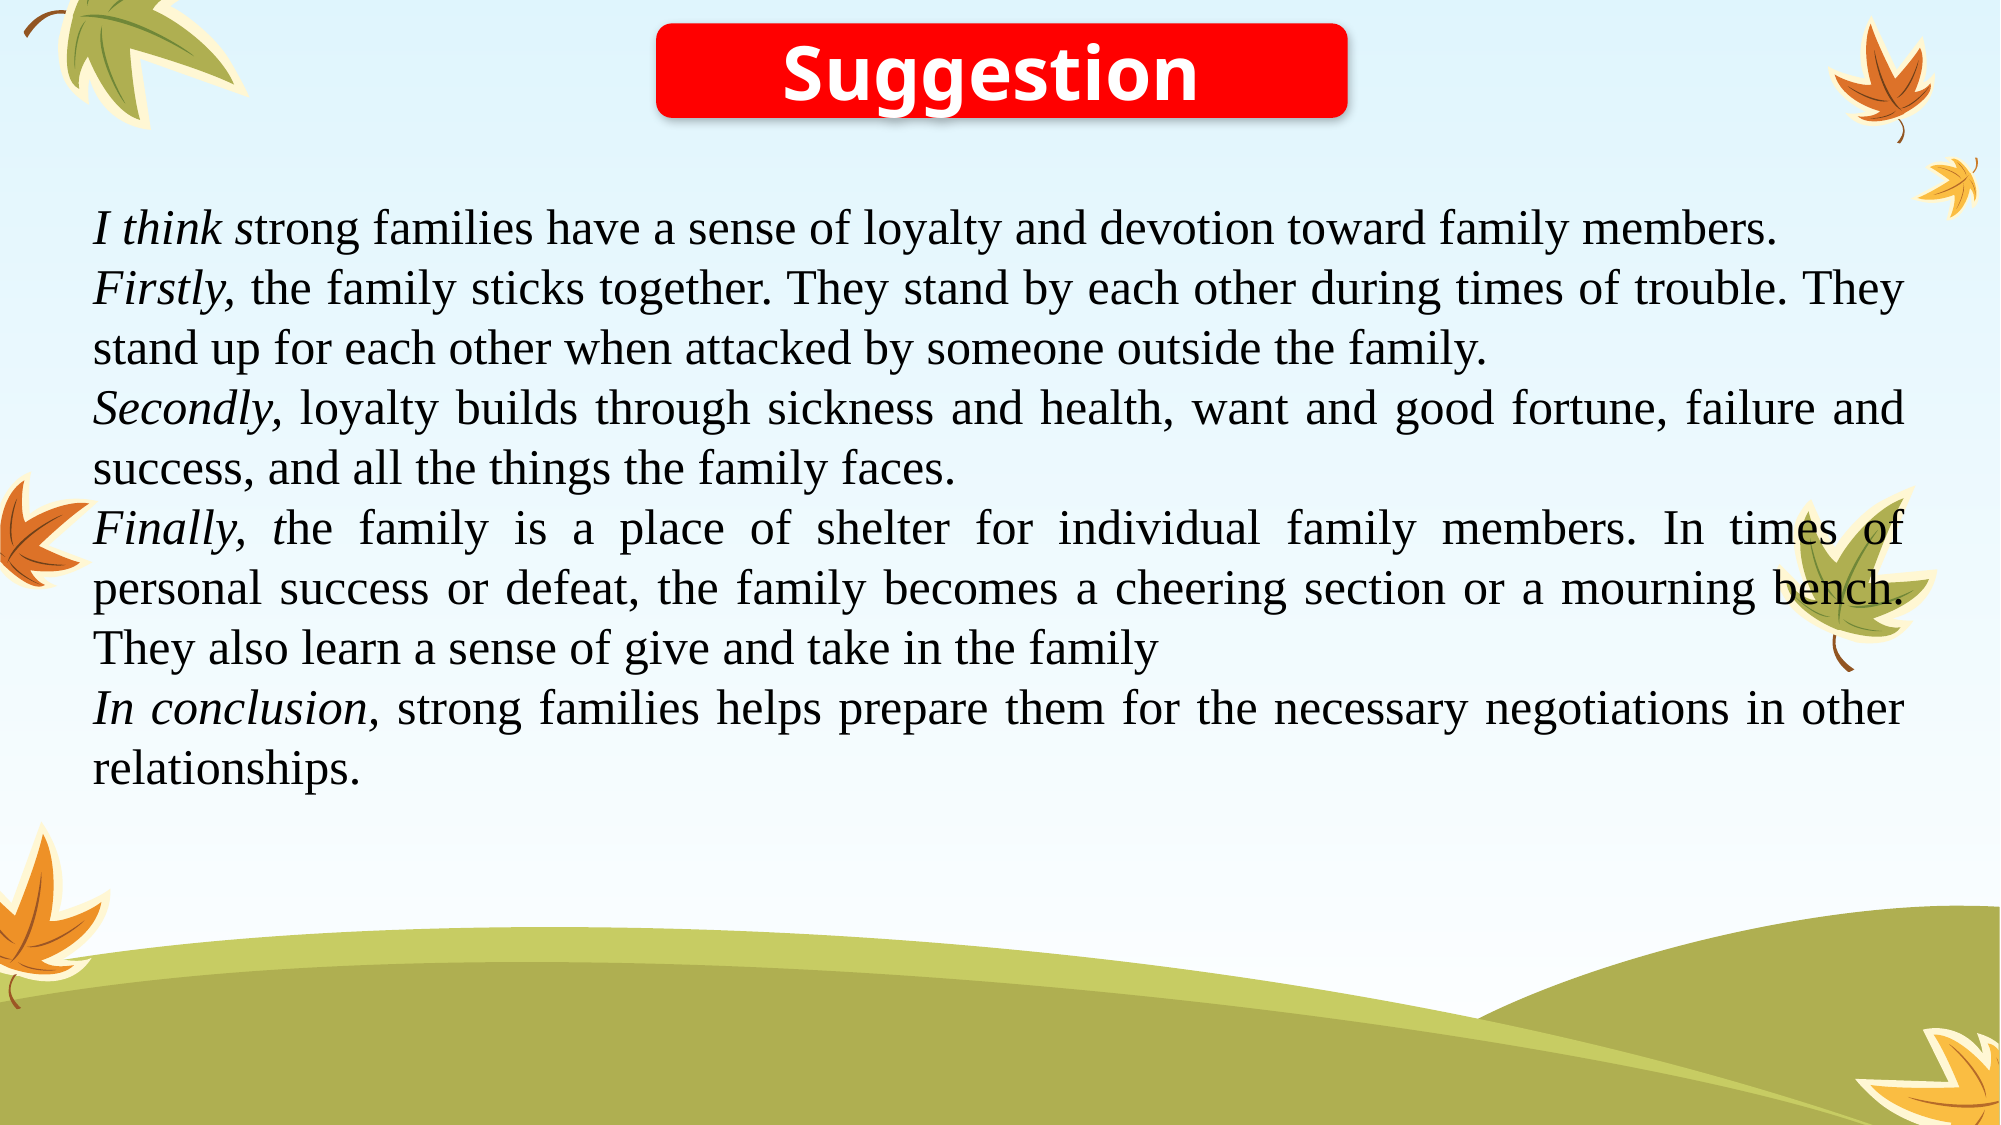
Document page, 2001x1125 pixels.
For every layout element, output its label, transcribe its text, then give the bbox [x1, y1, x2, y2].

text_box Suggestion [655, 22, 1349, 119]
text_box I think strong families have a sense of loyalty and devotion toward family members. Firstly, the family sticks together. They stand by each other during times of trouble. They stand up for each other when attacked by someone outside the family. Secondly, loyalty builds through sickness and health, want and good fortune, failure and success, and all the things the family faces. Finally, the family is a place of shelter for individual family members. In times of personal success or defeat, the family becomes a cheering section or a mourning bench. They also learn a sense of give and take in the family In conclusion, strong families helps prepare them for the necessary negotiations in other relationships. [78, 187, 1922, 803]
